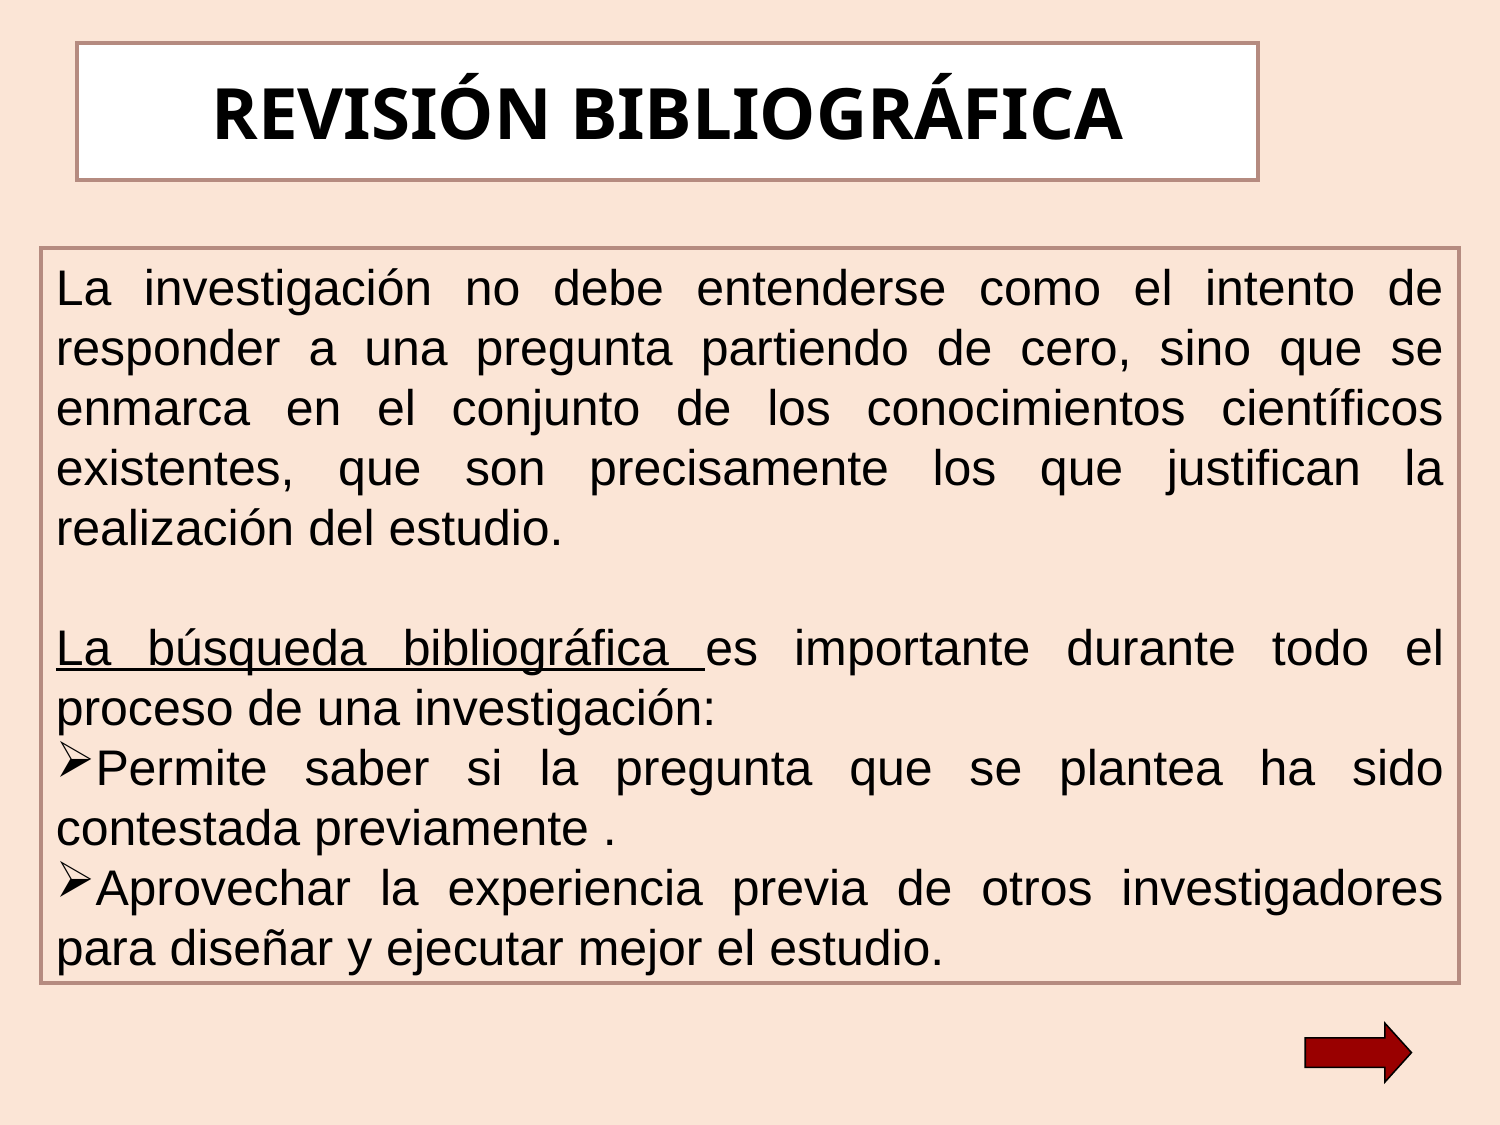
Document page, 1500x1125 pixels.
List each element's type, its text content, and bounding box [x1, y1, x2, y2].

text_box [1305, 1023, 1412, 1083]
text_box REVISIÓN BIBLIOGRÁFICA [76, 42, 1259, 181]
text_box La investigación no debe entenderse como el intento de responder a una pregunta partiendo de cero, sino que se enmarca en el conjunto de los conocimientos científicos existentes, que son precisamente los que justifican la realización del estudio. La búsqueda bibliográfica es importante durante todo el proceso de una investigación: Permite saber si la pregunta que se plantea ha sido contestada previamente . Aprovechar la experiencia previa de otros investigadores para diseñar y ejecutar mejor el estudio. [41, 247, 1459, 984]
